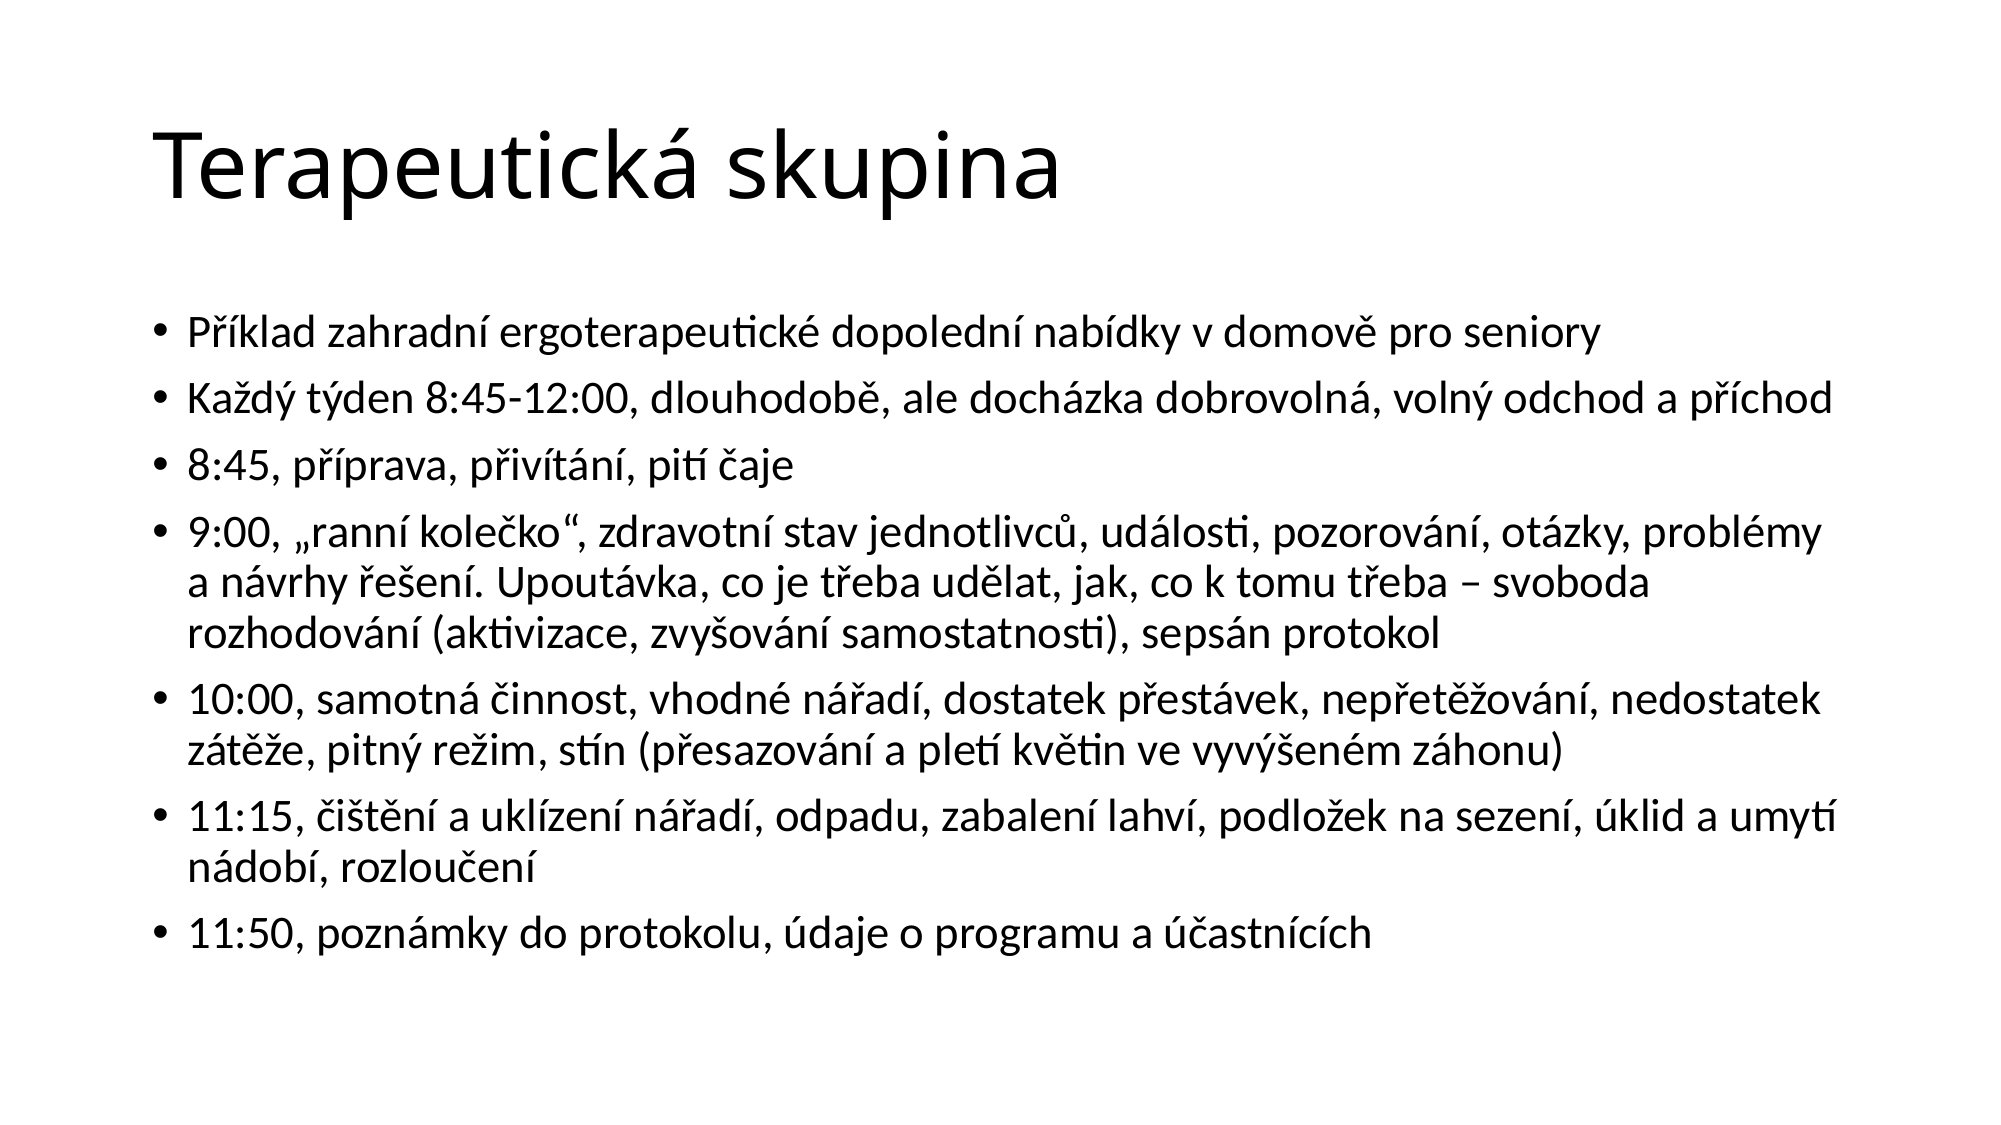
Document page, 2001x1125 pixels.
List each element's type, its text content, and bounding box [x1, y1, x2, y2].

title Terapeutická skupina [137, 59, 1863, 278]
list Příklad zahradní ergoterapeutické dopolední nabídky v domově pro seniory Každý týden 8:45-12:00, dlouhodobě, ale docházka dobrovolná, volný odchod a příchod 8:45, příprava, přivítání, pití čaje 9:00, „ranní kolečko“, zdravotní stav jednotlivců, události, pozorování, otázky, problémy a návrhy řešení. Upoutávka, co je třeba udělat, jak, co k tomu třeba – svoboda rozhodování (aktivizace, zvyšování samostatnosti), sepsán protokol 10:00, samotná činnost, vhodné nářadí, dostatek přestávek, nepřetěžování, nedostatek zátěže, pitný režim, stín (přesazování a pletí květin ve vyvýšeném záhonu) 11:15, čištění a uklízení nářadí, odpadu, zabalení lahví, podložek na sezení, úklid a umytí nádobí, rozloučení 11:50, poznámky do protokolu, údaje o programu a účastnících [137, 299, 1863, 1014]
